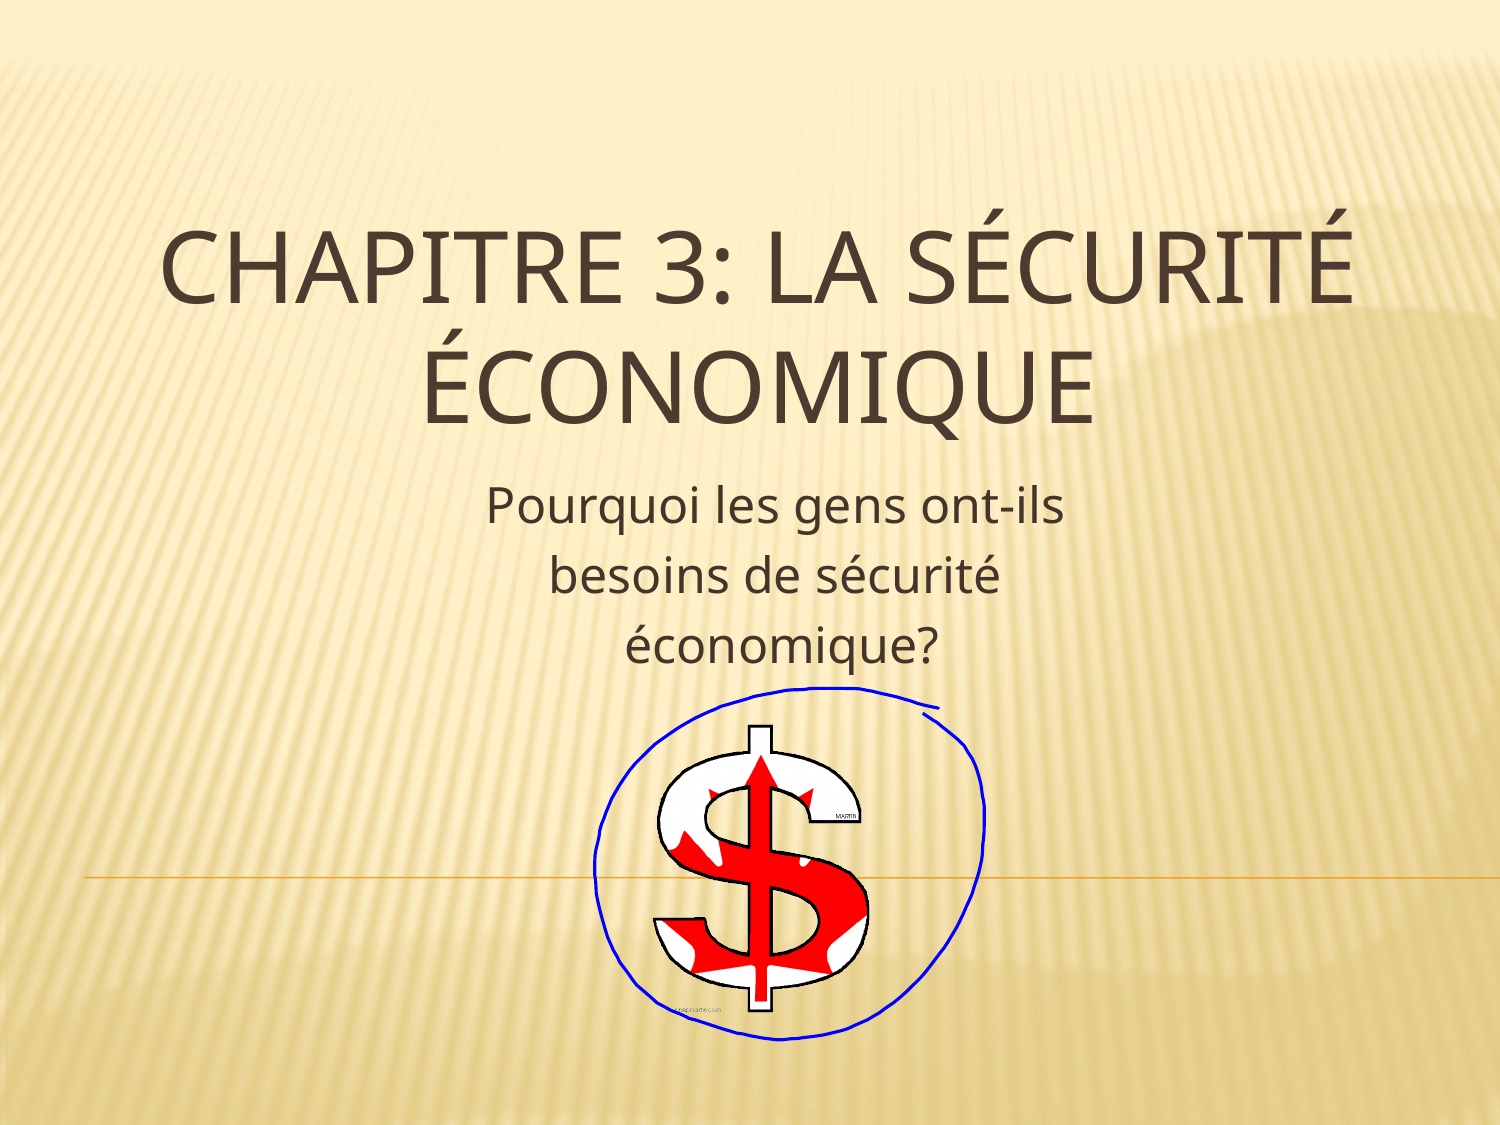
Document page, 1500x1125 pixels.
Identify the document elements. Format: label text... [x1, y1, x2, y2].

picture [643, 715, 881, 1027]
text_box [593, 764, 633, 982]
title Chapitre 3: la sécurité Économique [64, 196, 1453, 397]
text_box [704, 687, 986, 1007]
subtitle Pourquoi les gens ont-ils besoins de sécurité économique? [88, 408, 1476, 681]
